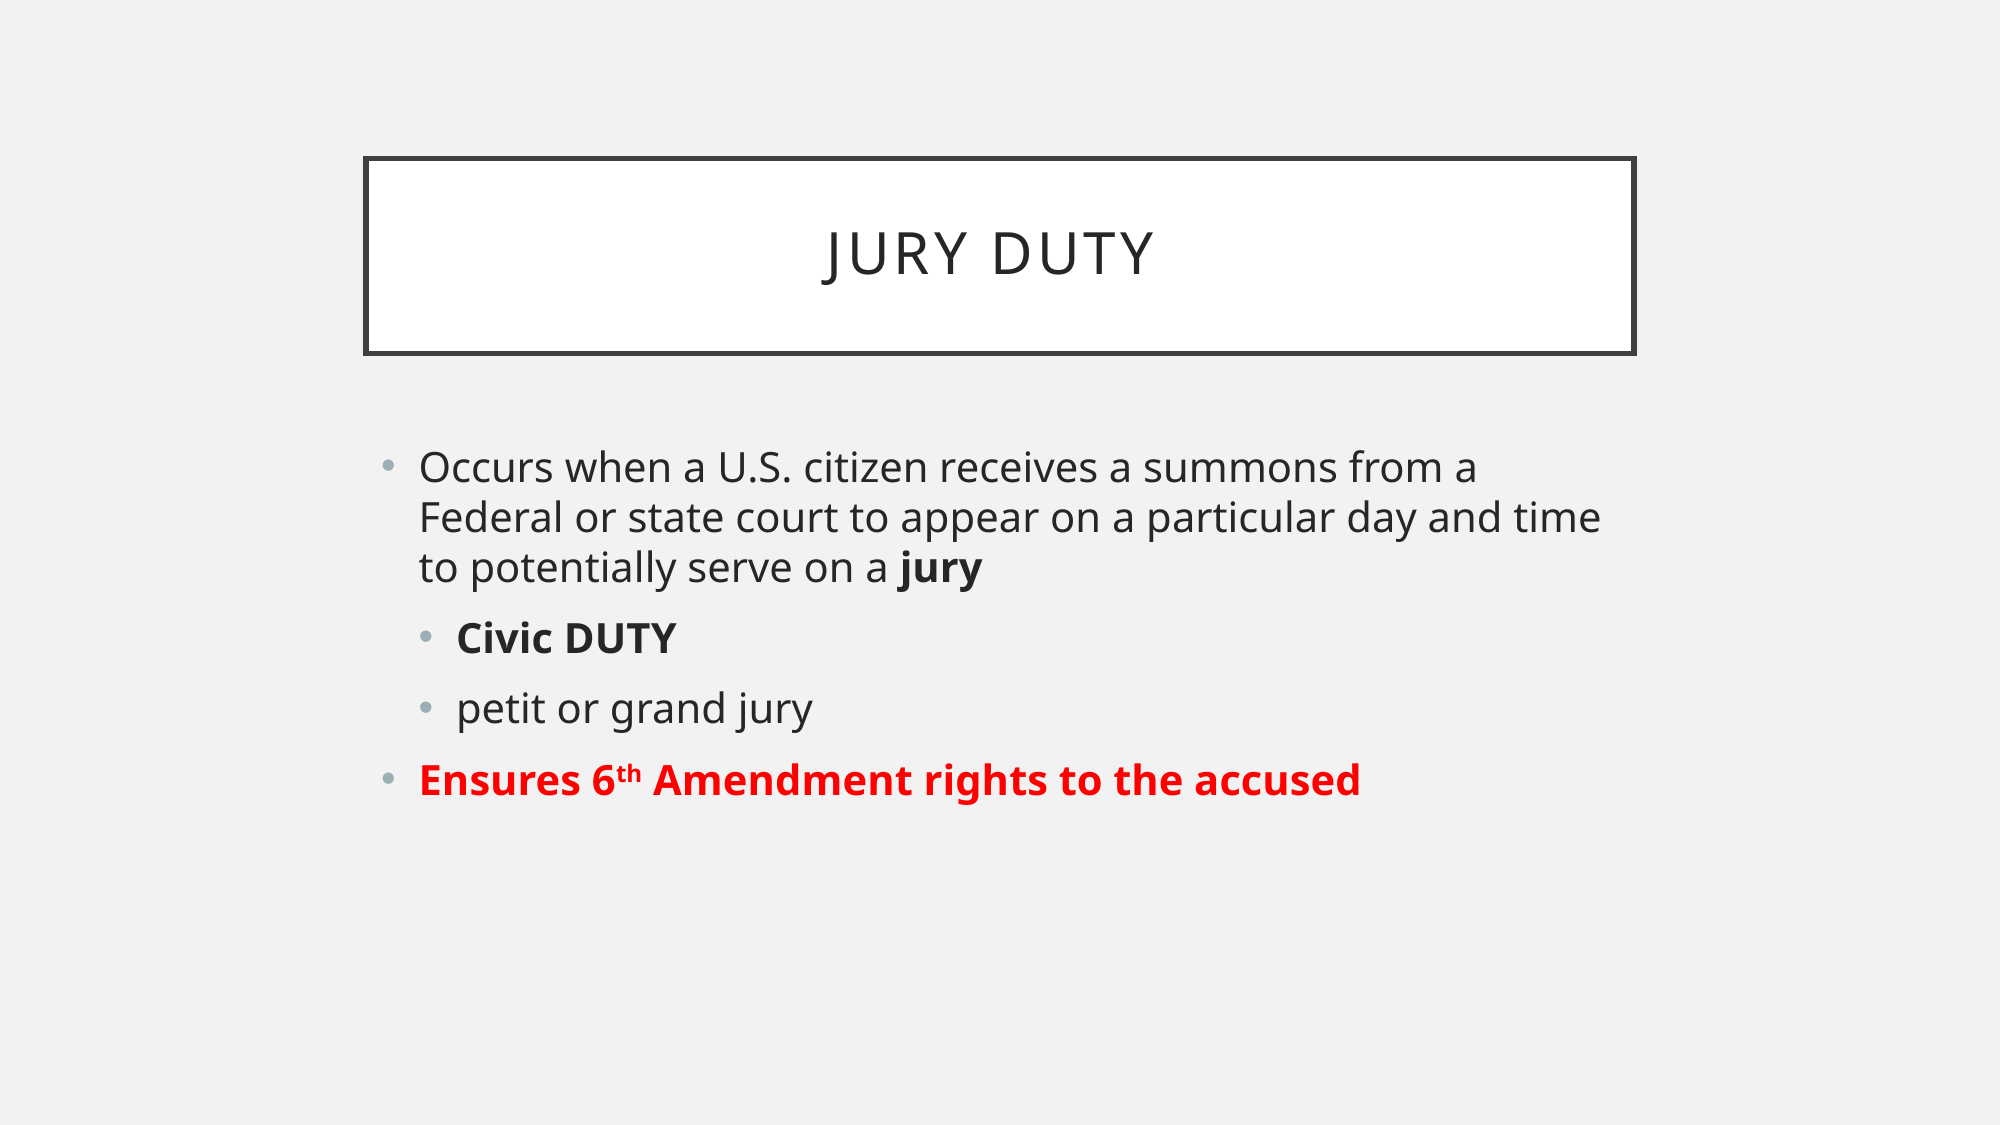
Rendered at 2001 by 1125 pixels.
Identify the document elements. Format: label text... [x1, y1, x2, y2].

title Jury duty [363, 156, 1637, 356]
list Occurs when a U.S. citizen receives a summons from a Federal or state court to appear on a particular day and time to potentially serve on a jury Civic DUTY petit or grand jury Ensures 6th Amendment rights to the accused [366, 432, 1634, 942]
